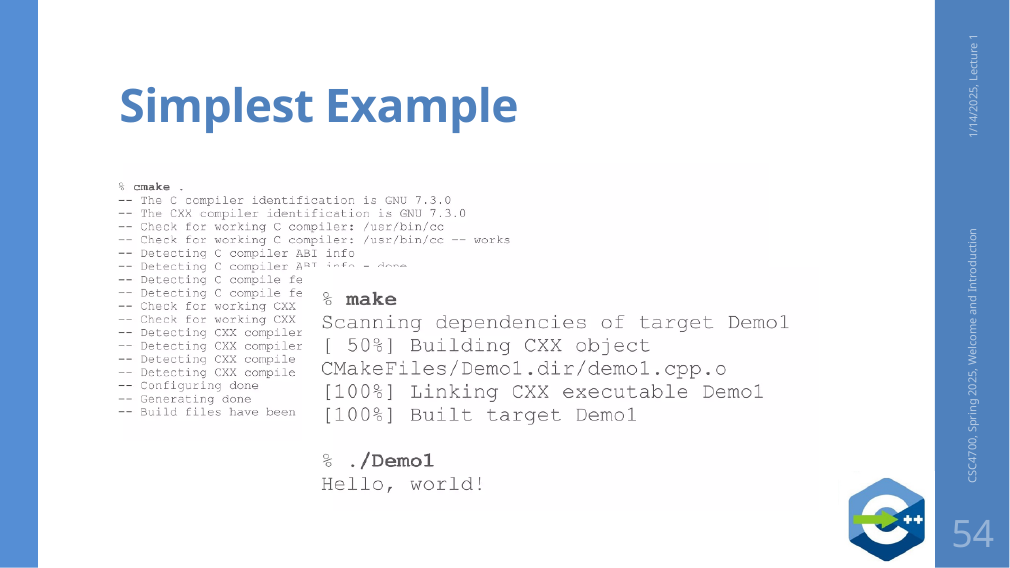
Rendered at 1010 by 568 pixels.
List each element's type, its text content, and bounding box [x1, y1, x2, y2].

picture [302, 266, 819, 512]
picture [838, 471, 935, 568]
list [100, 163, 769, 441]
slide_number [957, 19, 988, 177]
slide_number 54 [934, 510, 1010, 561]
footer CSC4700, Spring 2025, Welcome and Introduction [957, 201, 988, 499]
title Simplest Example [104, 24, 907, 140]
